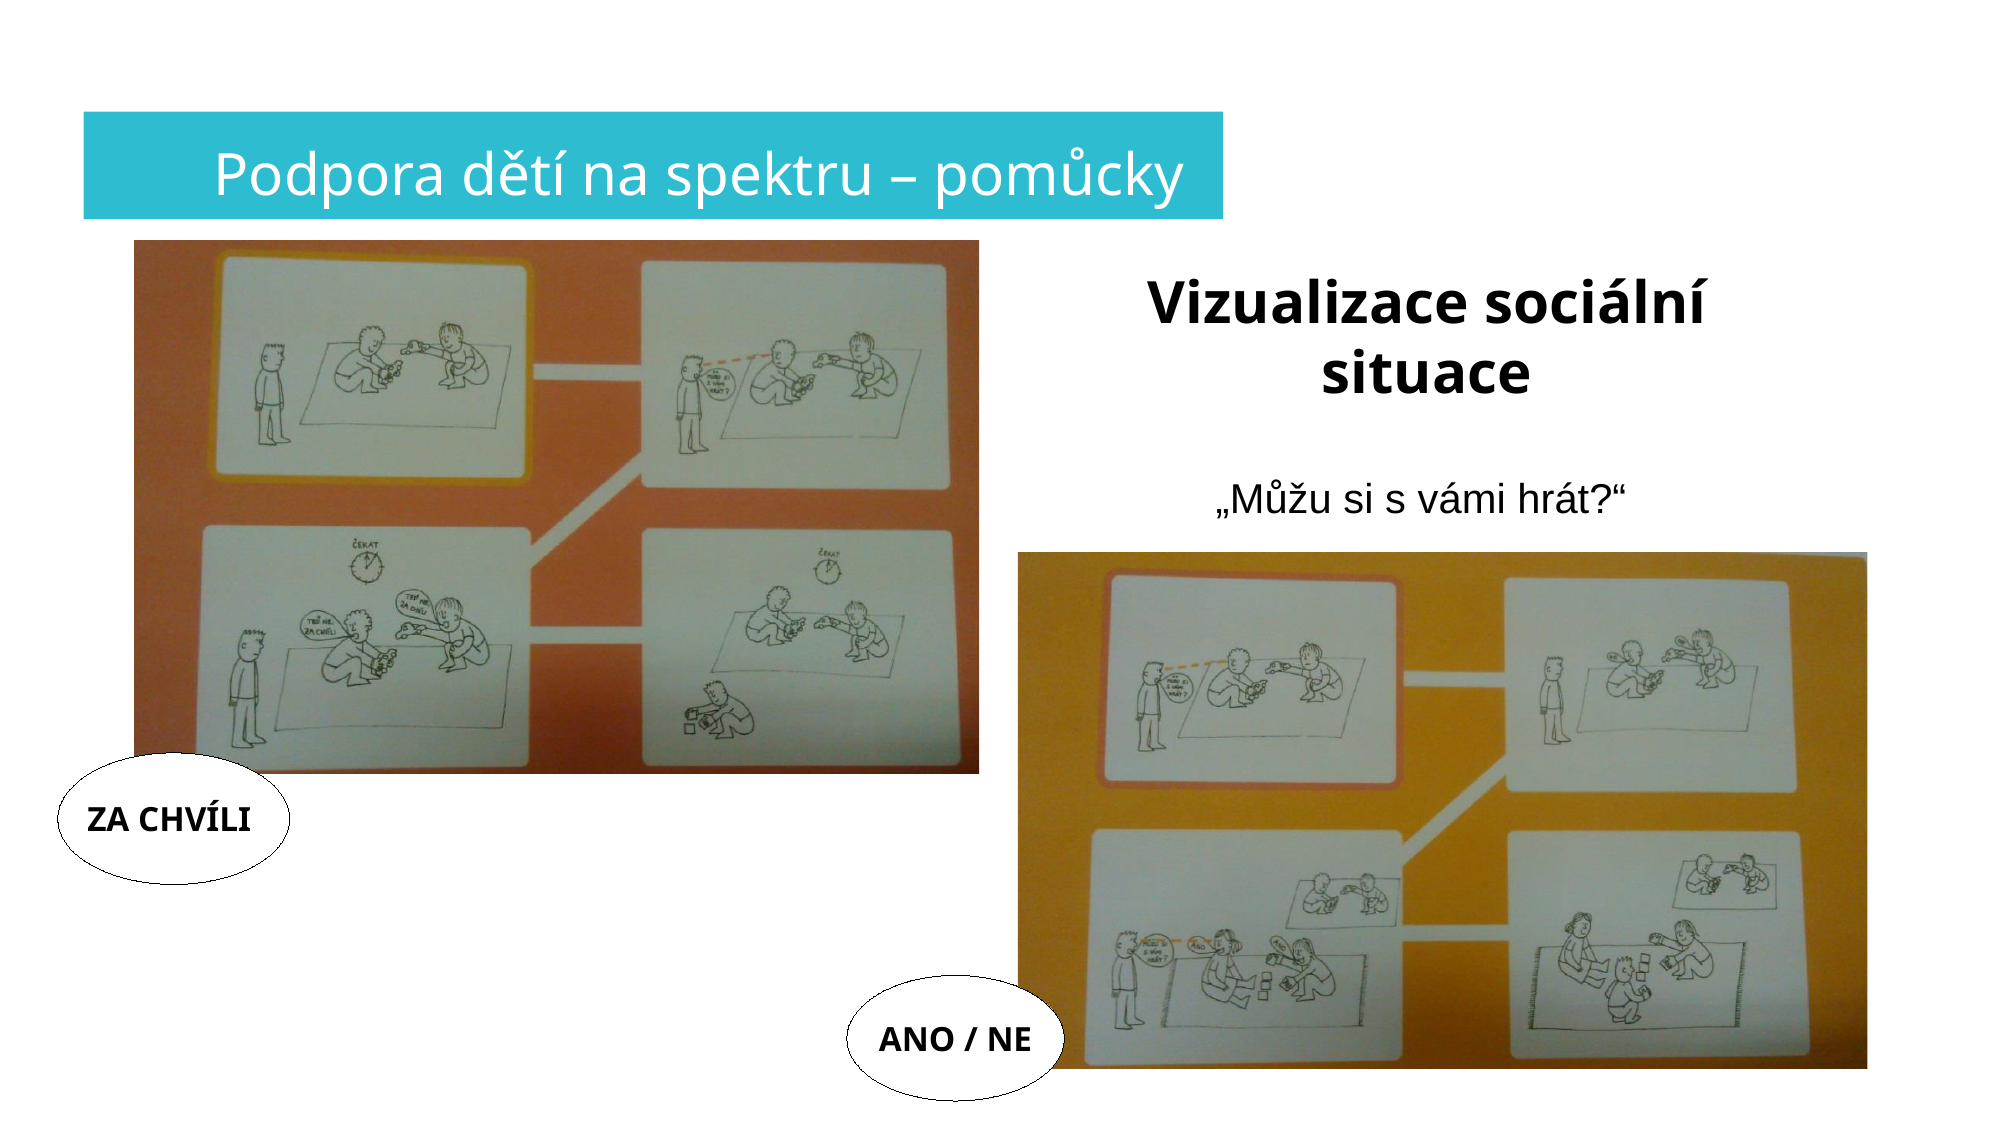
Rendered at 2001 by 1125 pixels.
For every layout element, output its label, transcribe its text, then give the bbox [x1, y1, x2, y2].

picture [1017, 552, 1868, 1069]
text_box ZA CHVÍLI [57, 756, 290, 885]
text_box Vizualizace sociální situace „Můžu si s vámi hrát?“ [1146, 265, 1708, 522]
picture [134, 240, 980, 774]
text_box Podpora dětí na spektru – pomůcky [83, 111, 1224, 220]
text_box ANO / NE [846, 975, 1051, 1102]
